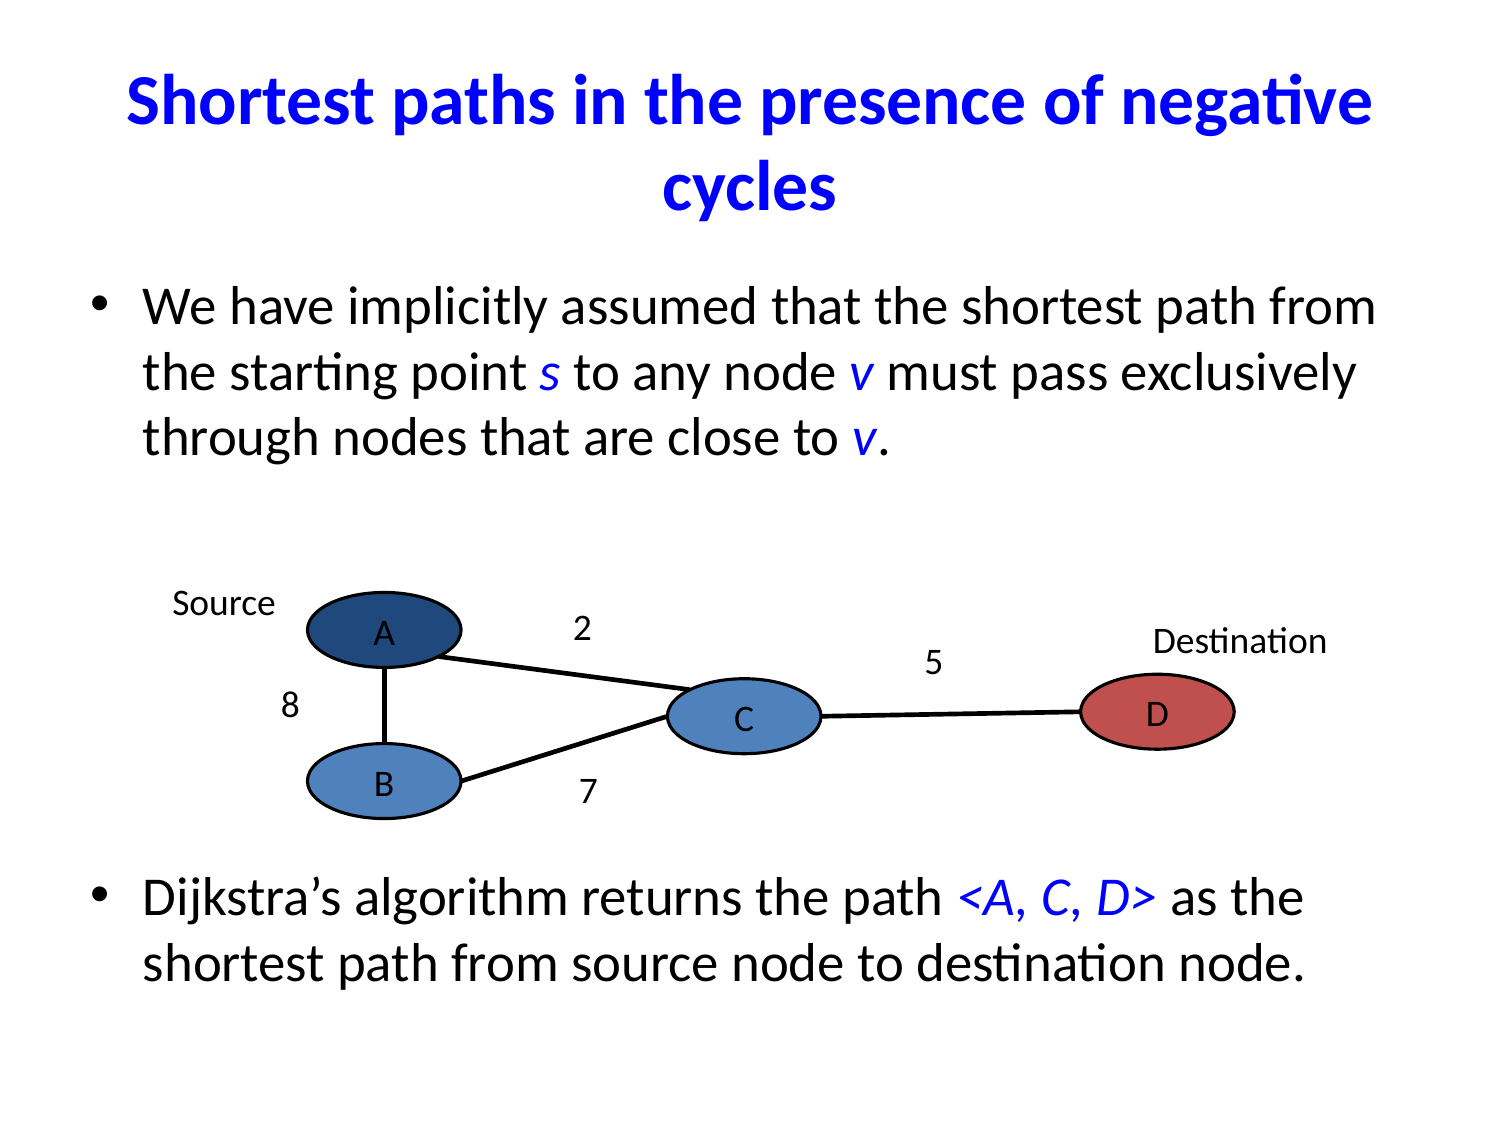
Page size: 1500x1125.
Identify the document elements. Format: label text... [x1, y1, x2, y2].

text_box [156, 570, 1345, 820]
list We have implicitly assumed that the shortest path from the starting point s to any node v must pass exclusively through nodes that are close to v. Dijkstra’s algorithm returns the path <A, C, D> as the shortest path from source node to destination node. [75, 262, 1425, 1005]
title Shortest paths in the presence of negative cycles [75, 45, 1425, 233]
